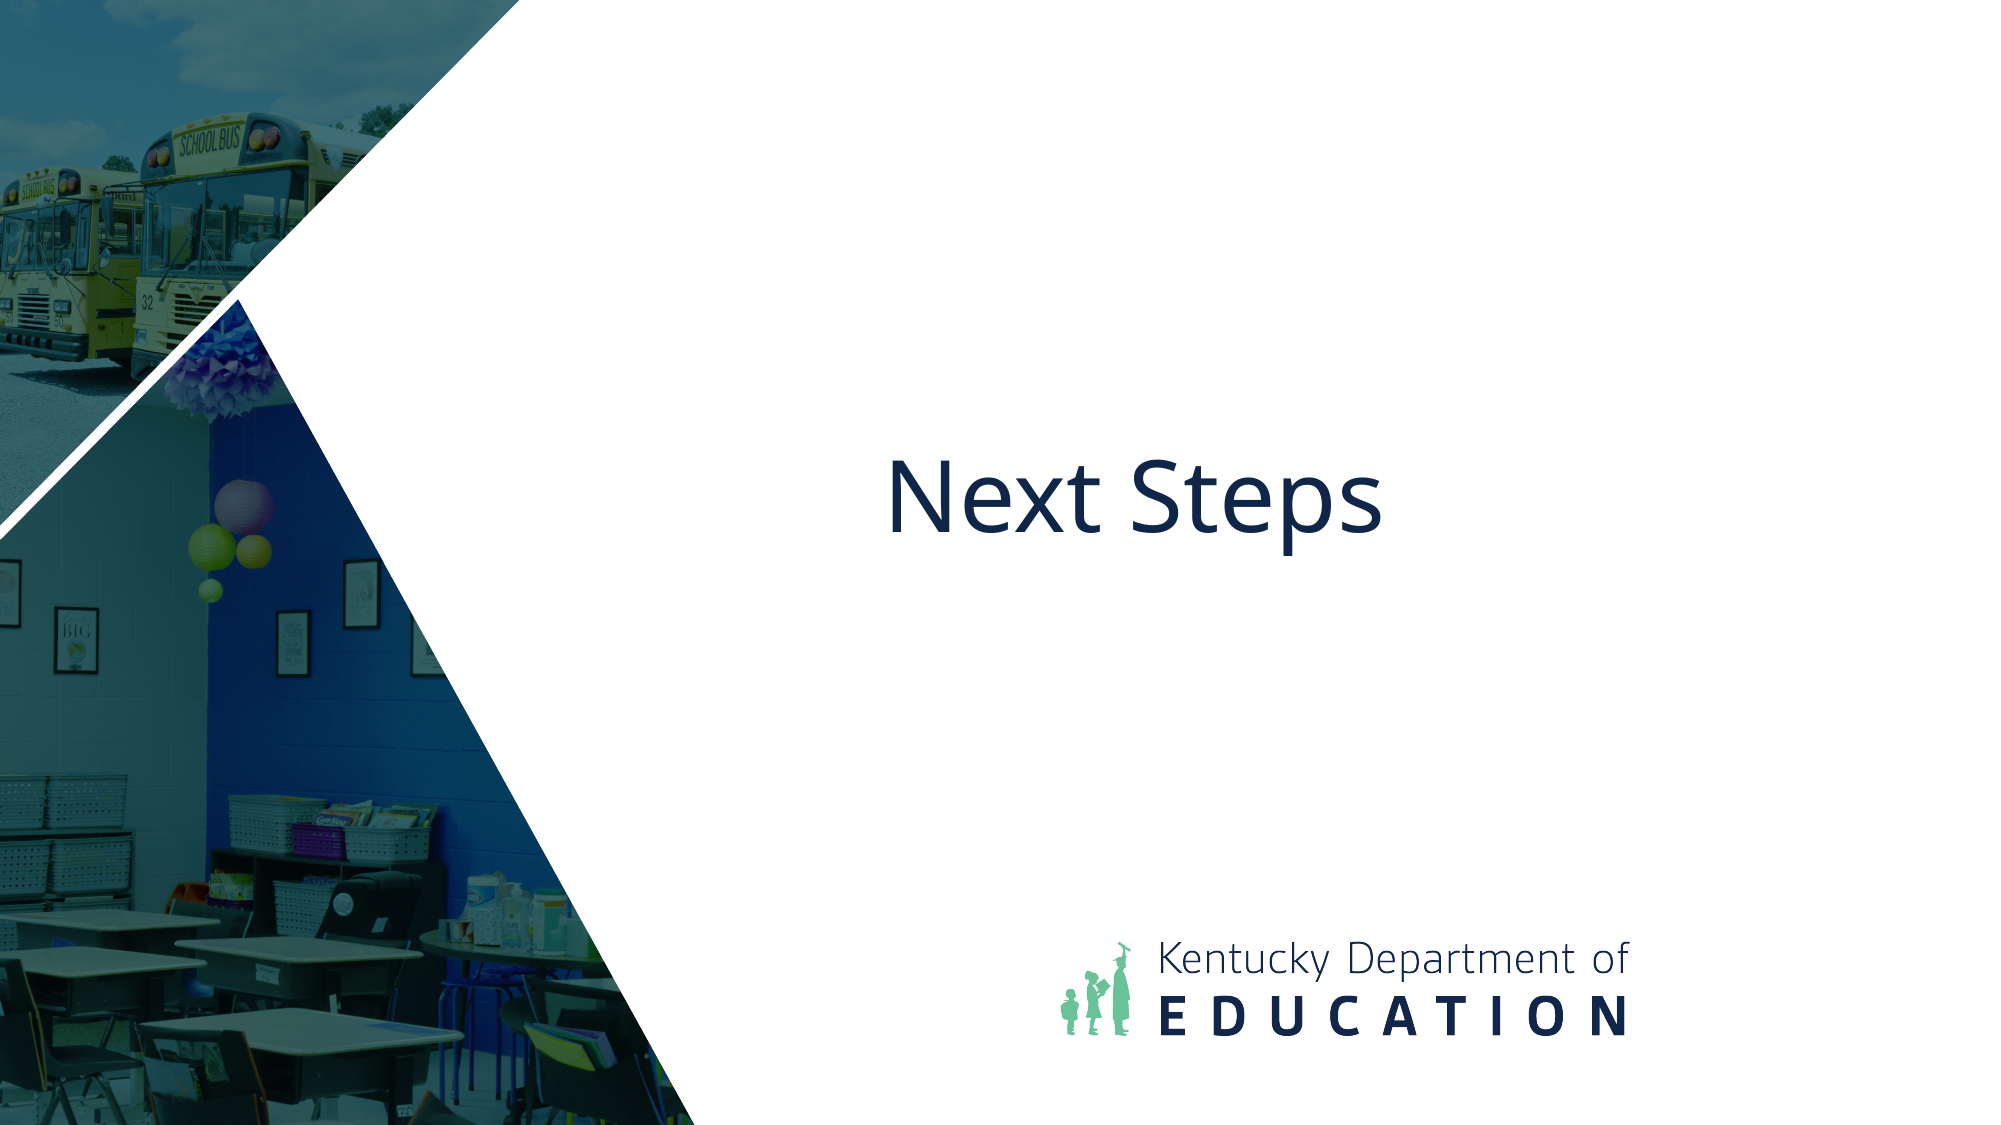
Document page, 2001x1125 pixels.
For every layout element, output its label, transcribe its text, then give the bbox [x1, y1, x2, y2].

picture [0, 0, 2001, 1125]
title Next Steps [345, 180, 1924, 562]
